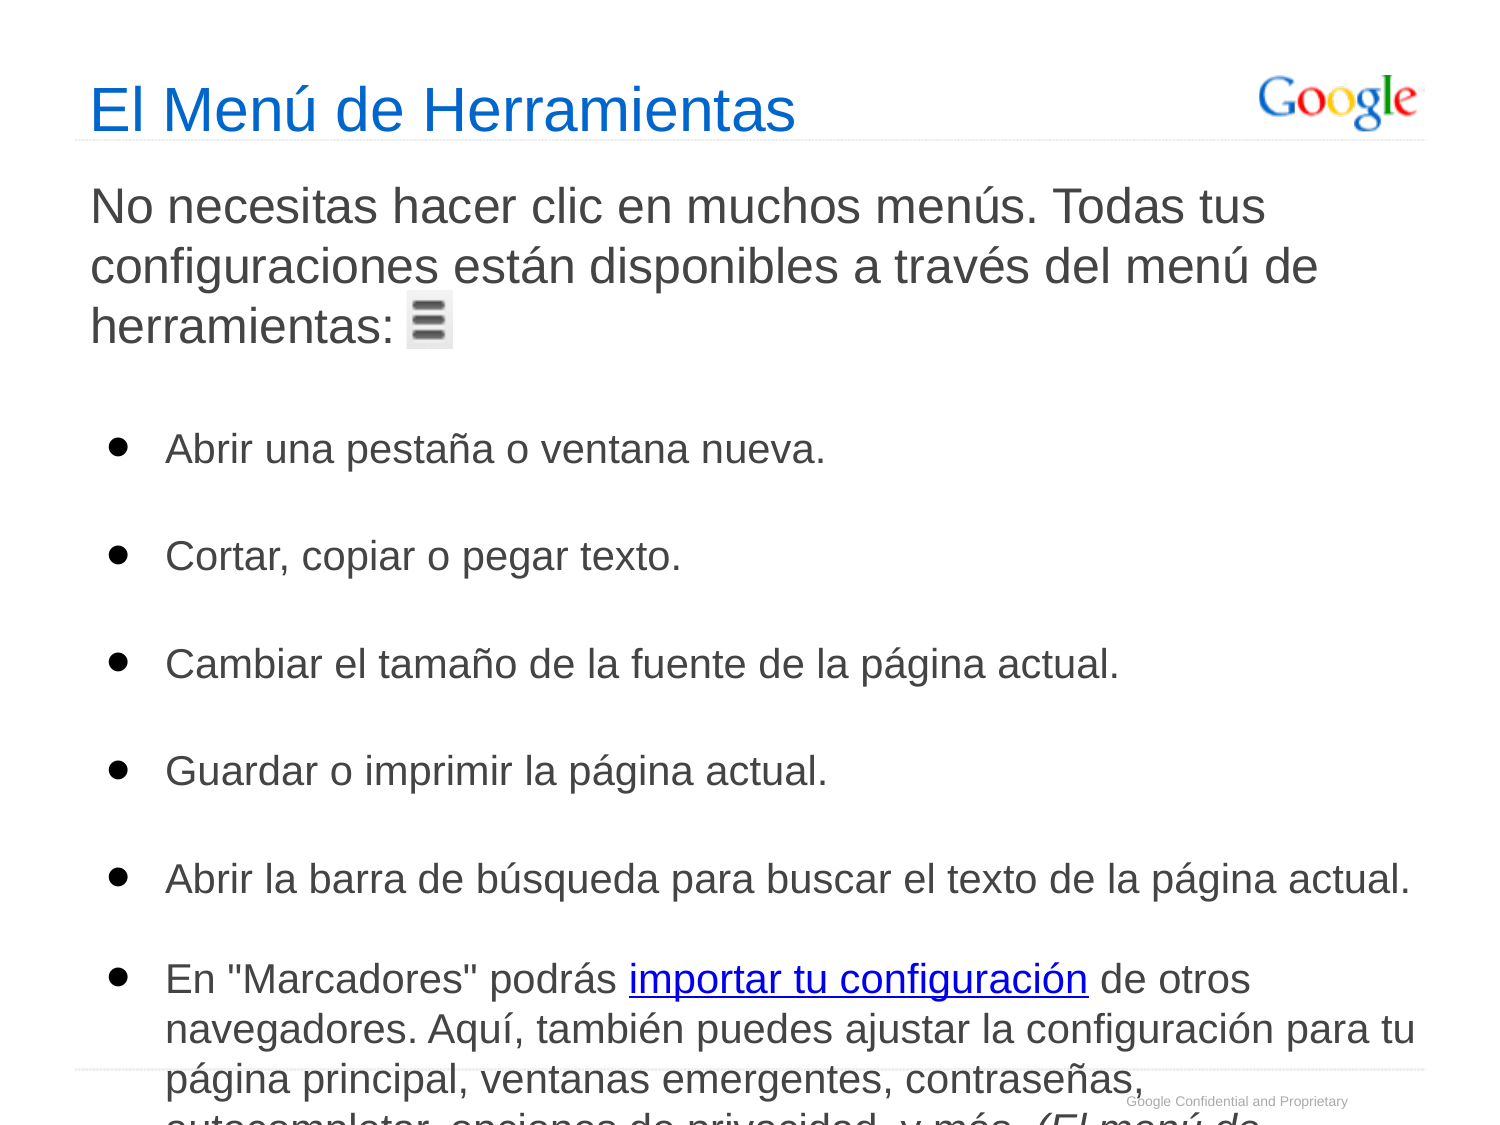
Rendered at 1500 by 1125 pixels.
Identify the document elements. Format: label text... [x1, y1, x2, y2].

title El Menú de Herramientas [74, 54, 1226, 118]
text_box No necesitas hacer clic en muchos menús. Todas tus configuraciones están disponibles a través del menú de herramientas: Abrir una pestaña o ventana nueva. Cortar, copiar o pegar texto. Cambiar el tamaño de la fuente de la página actual. Guardar o imprimir la página actual. Abrir la barra de búsqueda para buscar el texto de la página actual. En "Marcadores" podrás importar tu configuración de otros navegadores. Aquí, también puedes ajustar la configuración para tu página principal, ventanas emergentes, contraseñas, autocompletar, opciones de privacidad, y más. (El menú de configuración de opciones se verá más adelante) [74, 159, 1446, 1107]
text_box [1259, 75, 1425, 133]
text_box [406, 290, 453, 349]
